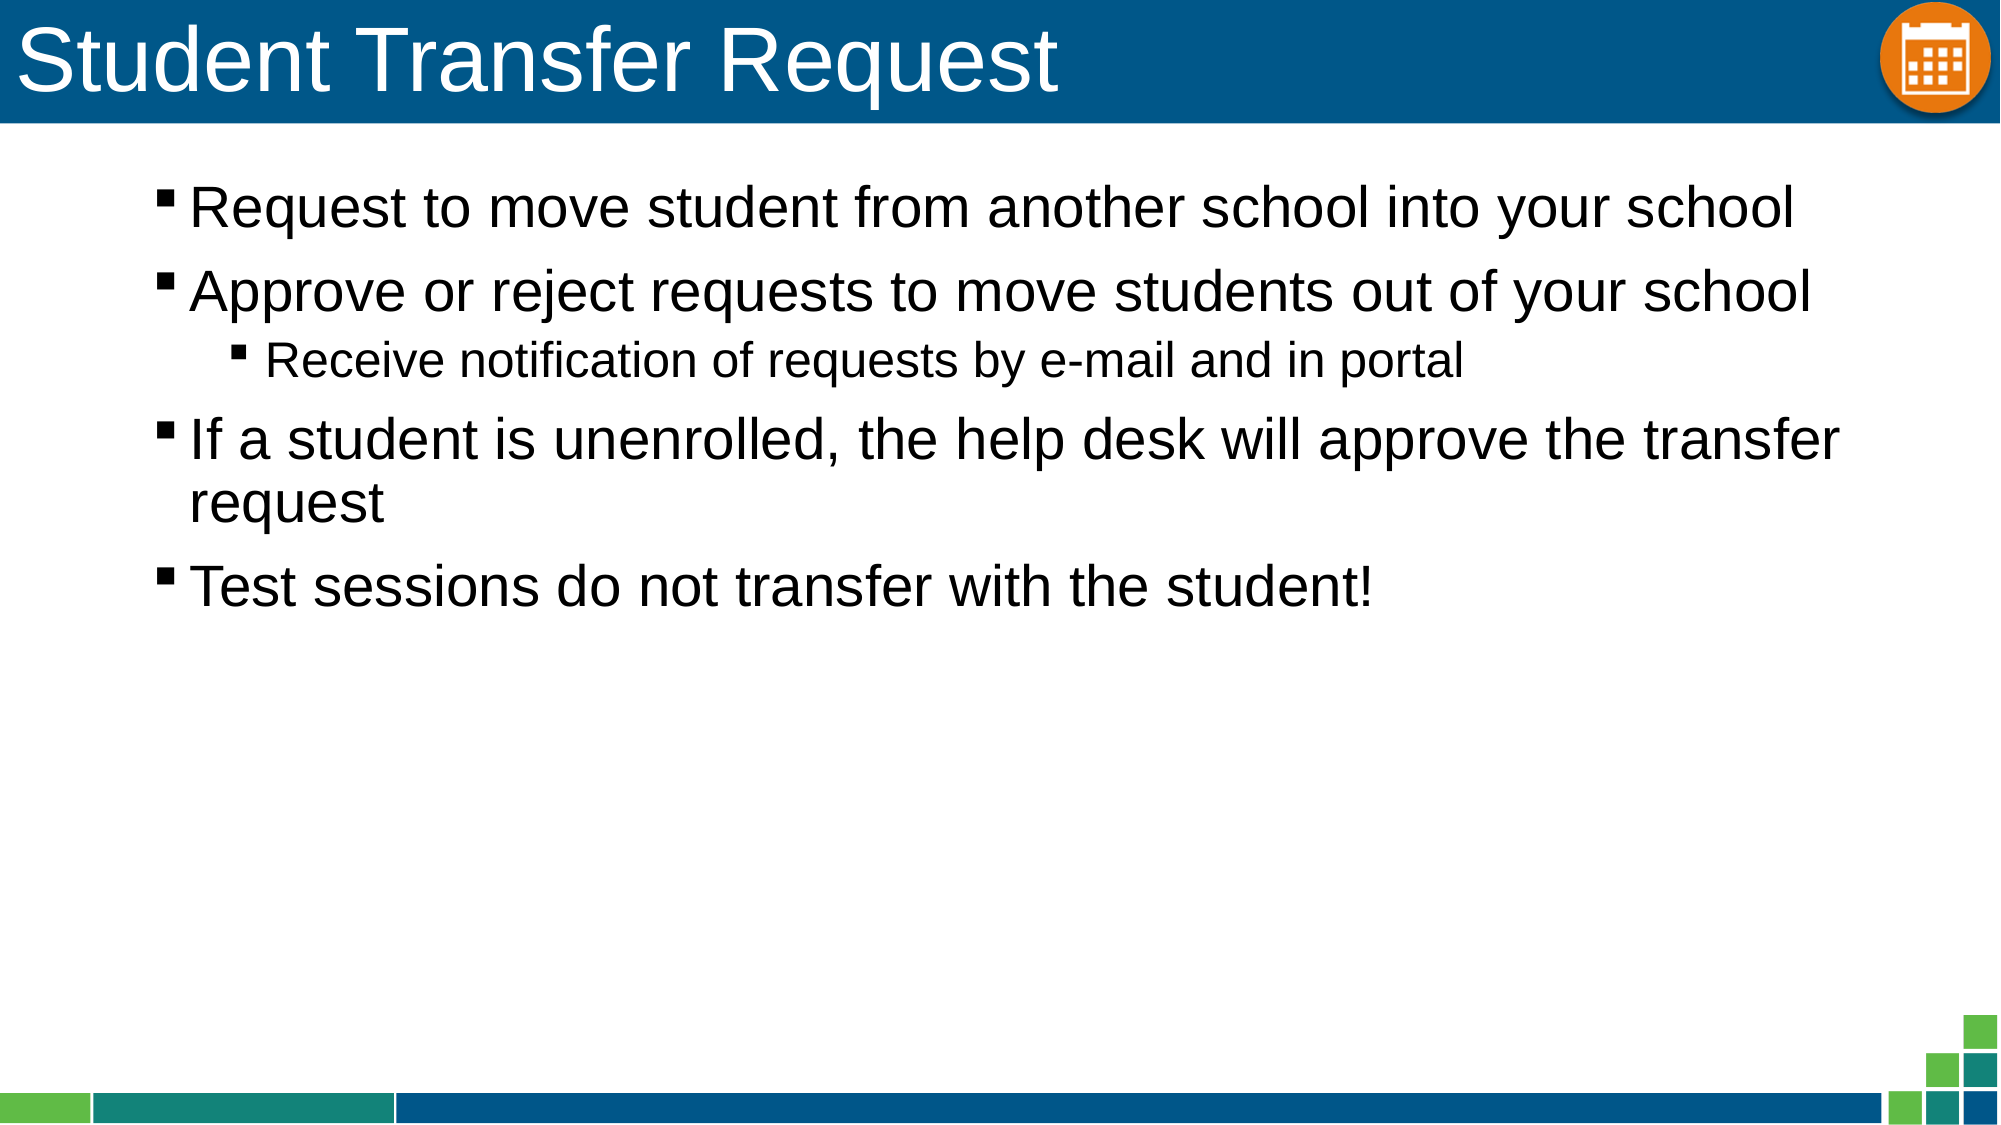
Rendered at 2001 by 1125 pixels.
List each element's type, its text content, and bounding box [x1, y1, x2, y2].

picture [1888, 1015, 2001, 1125]
title Student Transfer Request [0, 0, 1871, 124]
picture [1871, 0, 2000, 128]
list Request to move student from another school into your school Approve or reject requests to move students out of your school Receive notification of requests by e-mail and in portal If a student is unenrolled, the help desk will approve the transfer request Test sessions do not transfer with the student! [137, 169, 1863, 1000]
